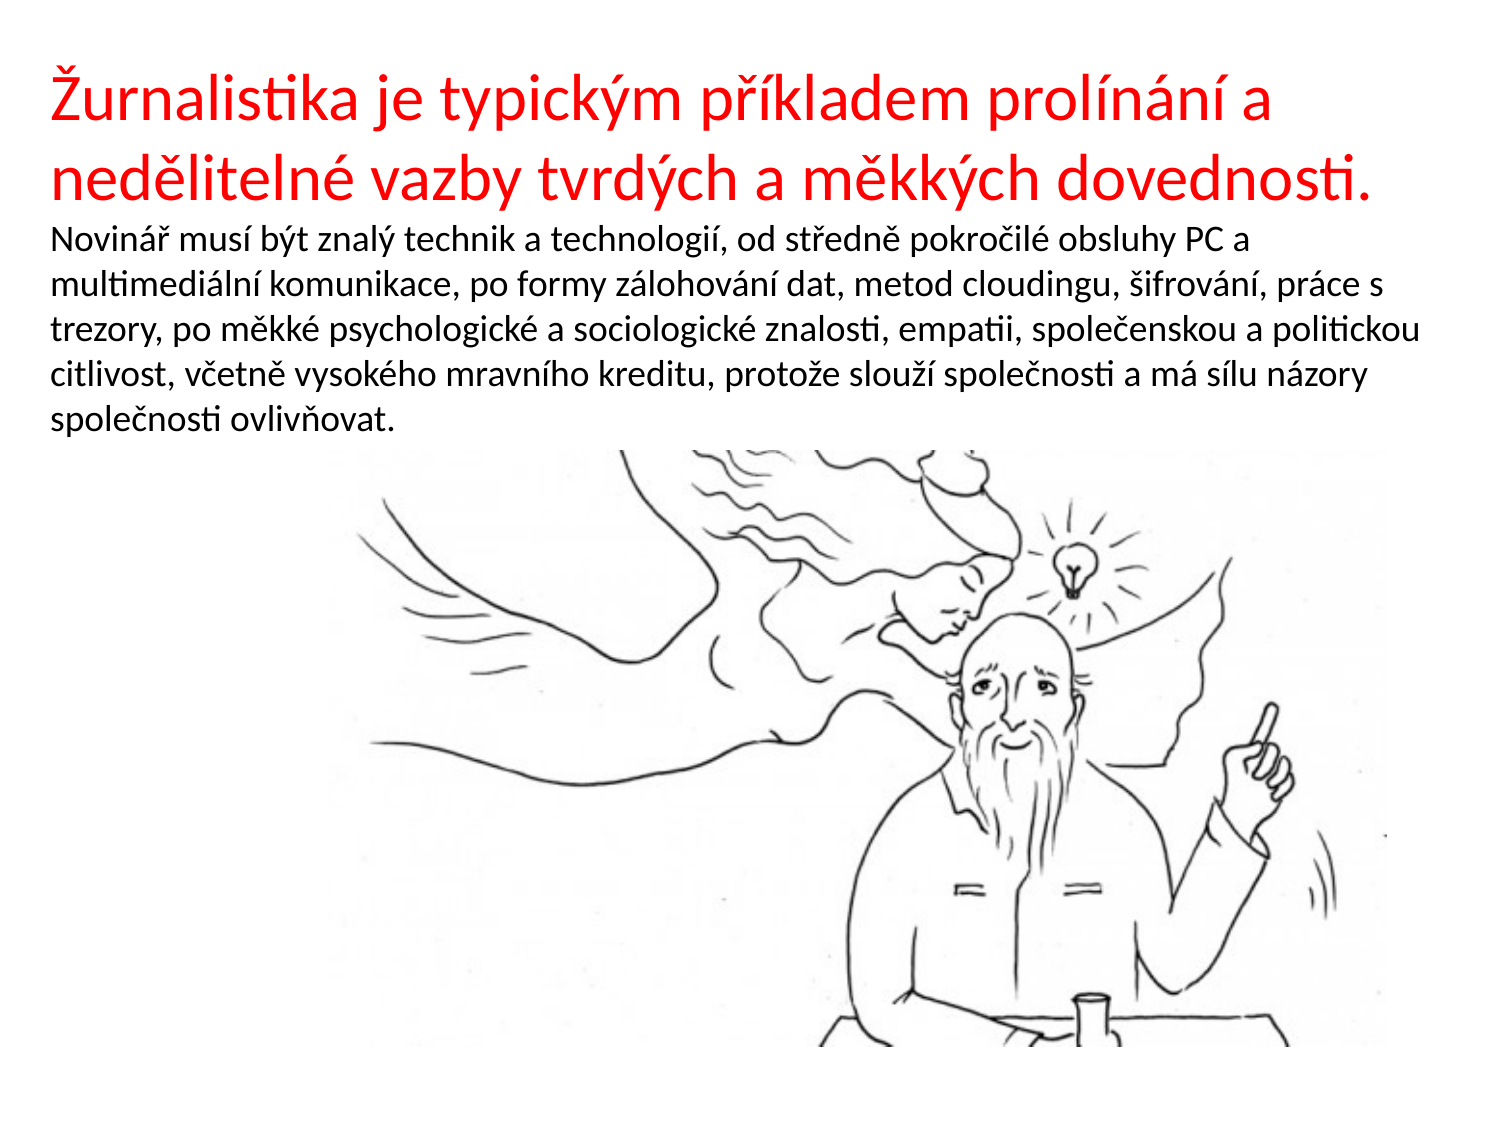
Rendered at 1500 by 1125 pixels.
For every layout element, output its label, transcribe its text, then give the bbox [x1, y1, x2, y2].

picture [327, 449, 1387, 1048]
text_box Žurnalistika je typickým příkladem prolínání a nedělitelné vazby tvrdých a měkkých dovednosti. Novinář musí být znalý technik a technologií, od středně pokročilé obsluhy PC a multimediální komunikace, po formy zálohování dat, metod cloudingu, šifrování, práce s trezory, po měkké psychologické a sociologické znalosti, empatii, společenskou a politickou citlivost, včetně vysokého mravního kreditu, protože slouží společnosti a má sílu názory společnosti ovlivňovat. [35, 46, 1442, 447]
